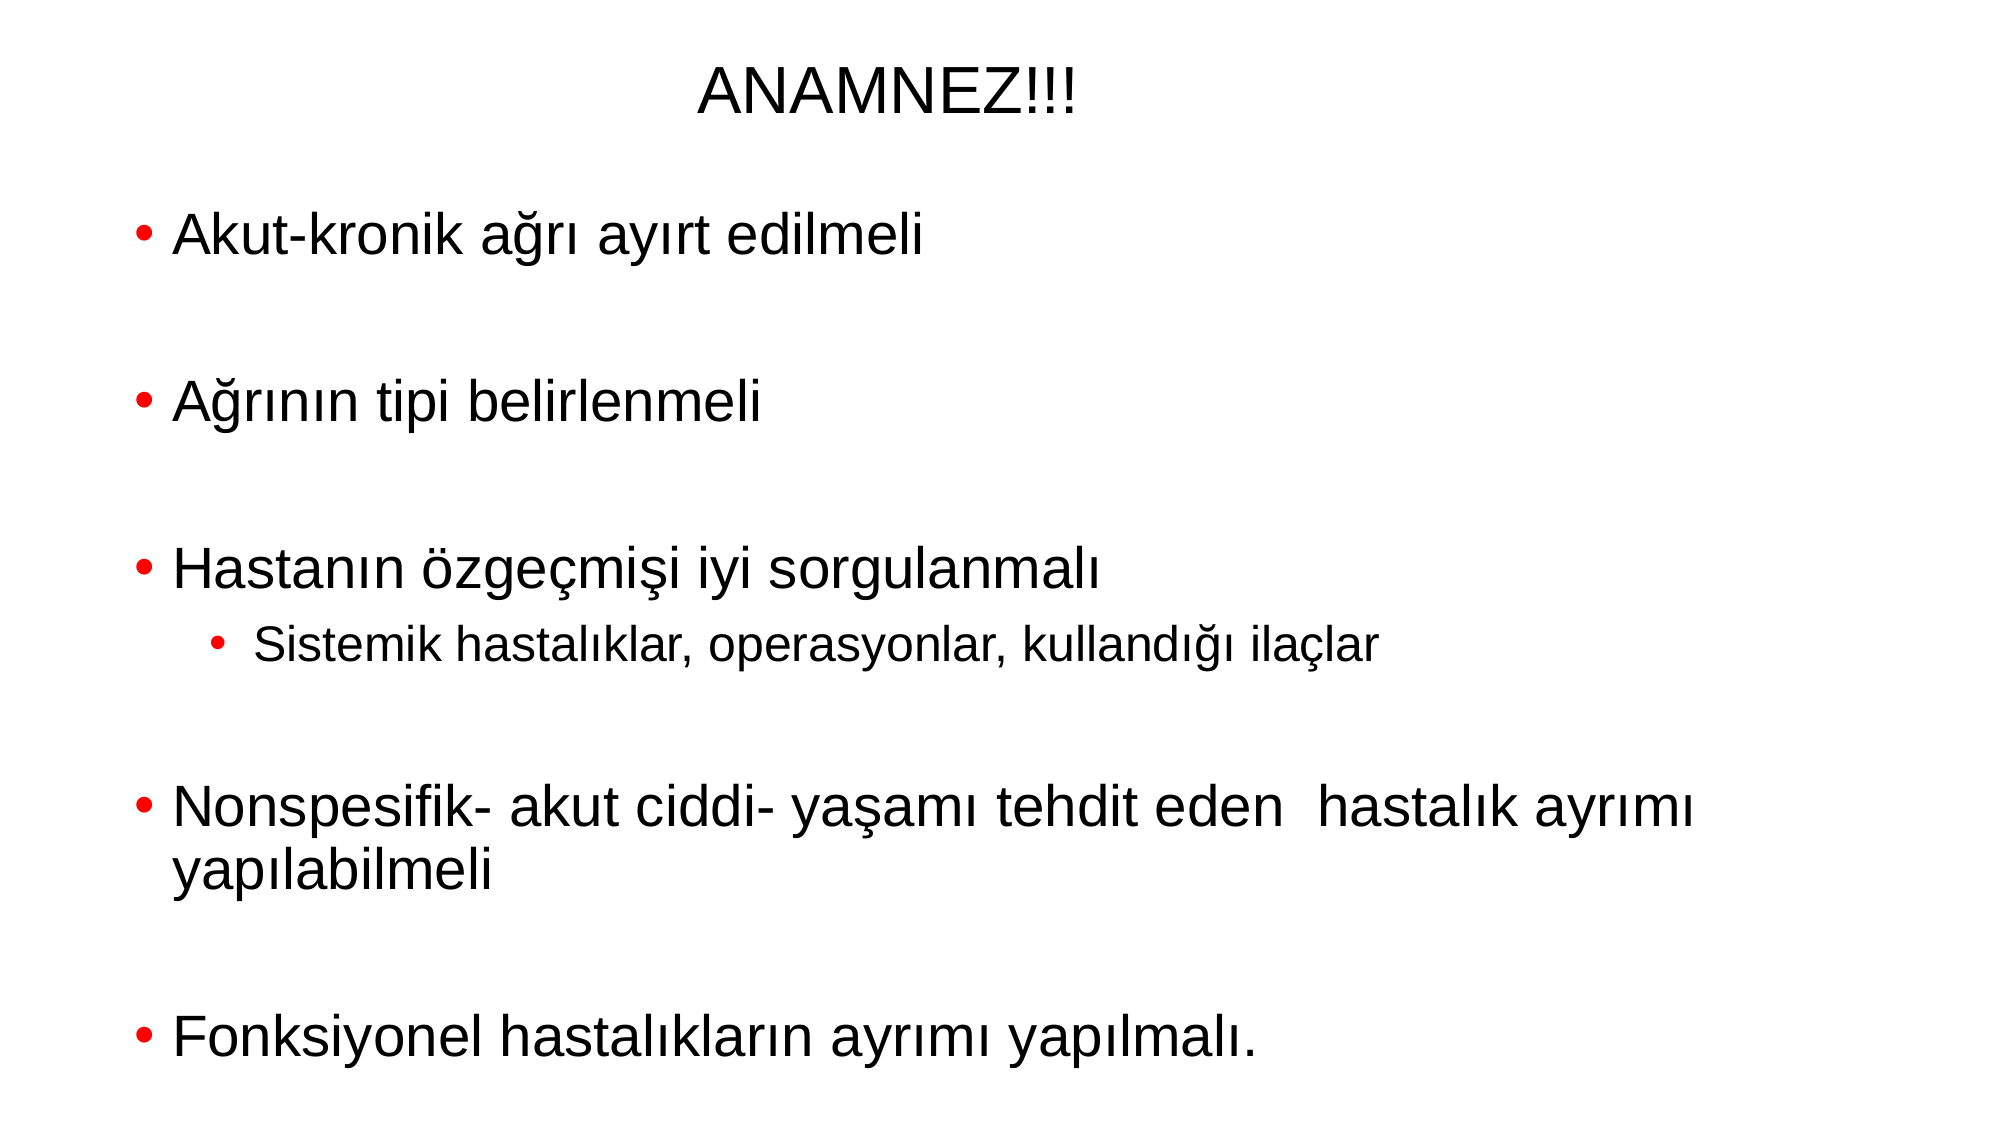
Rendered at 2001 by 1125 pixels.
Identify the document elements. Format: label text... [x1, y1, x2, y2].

title ANAMNEZ!!! [133, 30, 1643, 154]
list Akut-kronik ağrı ayırt edilmeli Ağrının tipi belirlenmeli Hastanın özgeçmişi iyi sorgulanmalı Sistemik hastalıklar, operasyonlar, kullandığı ilaçlar Nonspesifik- akut ciddi- yaşamı tehdit eden hastalık ayrımı yapılabilmeli Fonksiyonel hastalıkların ayrımı yapılmalı. [126, 196, 1853, 1125]
